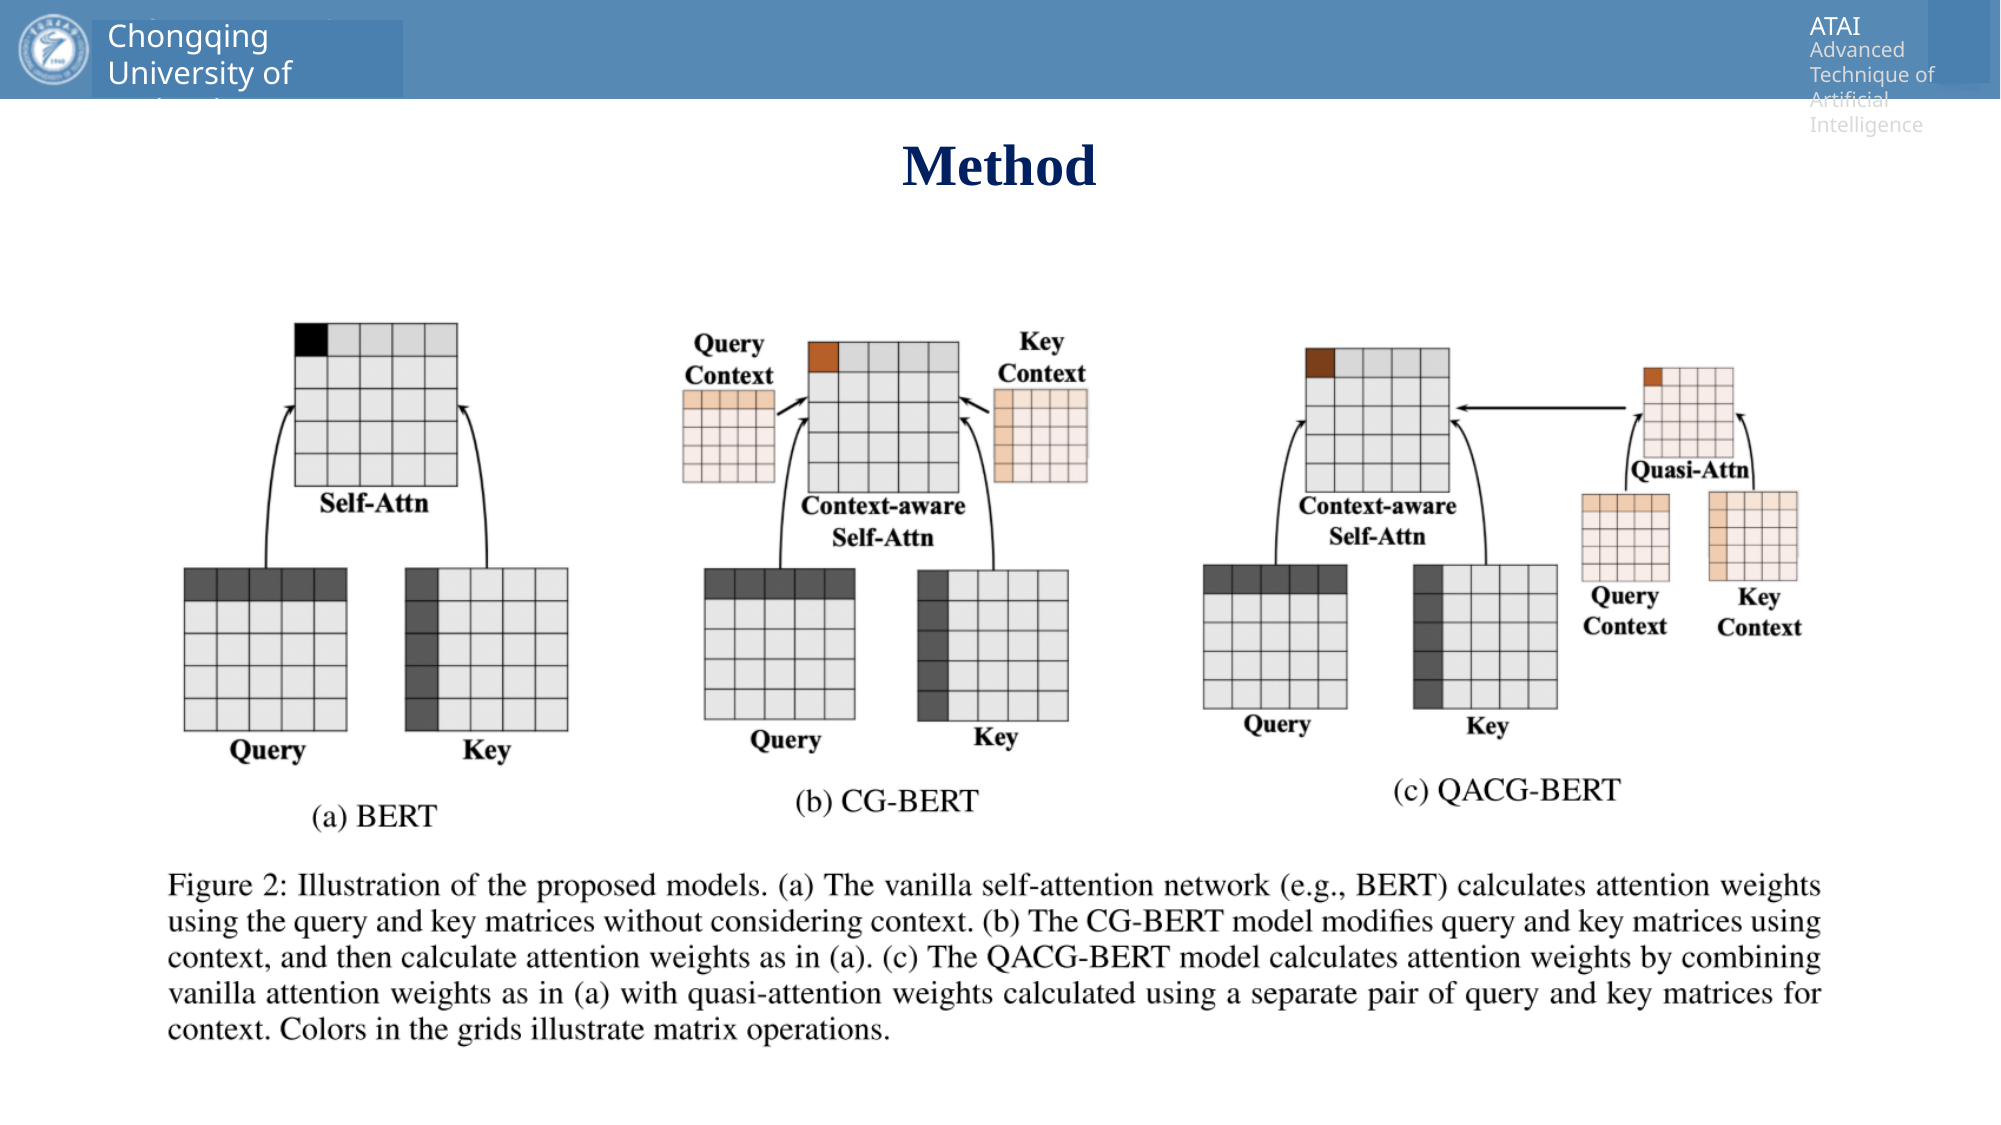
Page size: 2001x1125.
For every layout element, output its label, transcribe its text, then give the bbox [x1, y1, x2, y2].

title Method [0, 126, 2000, 206]
picture [92, 20, 403, 97]
picture [1928, 0, 1990, 83]
picture [85, 264, 1915, 1085]
